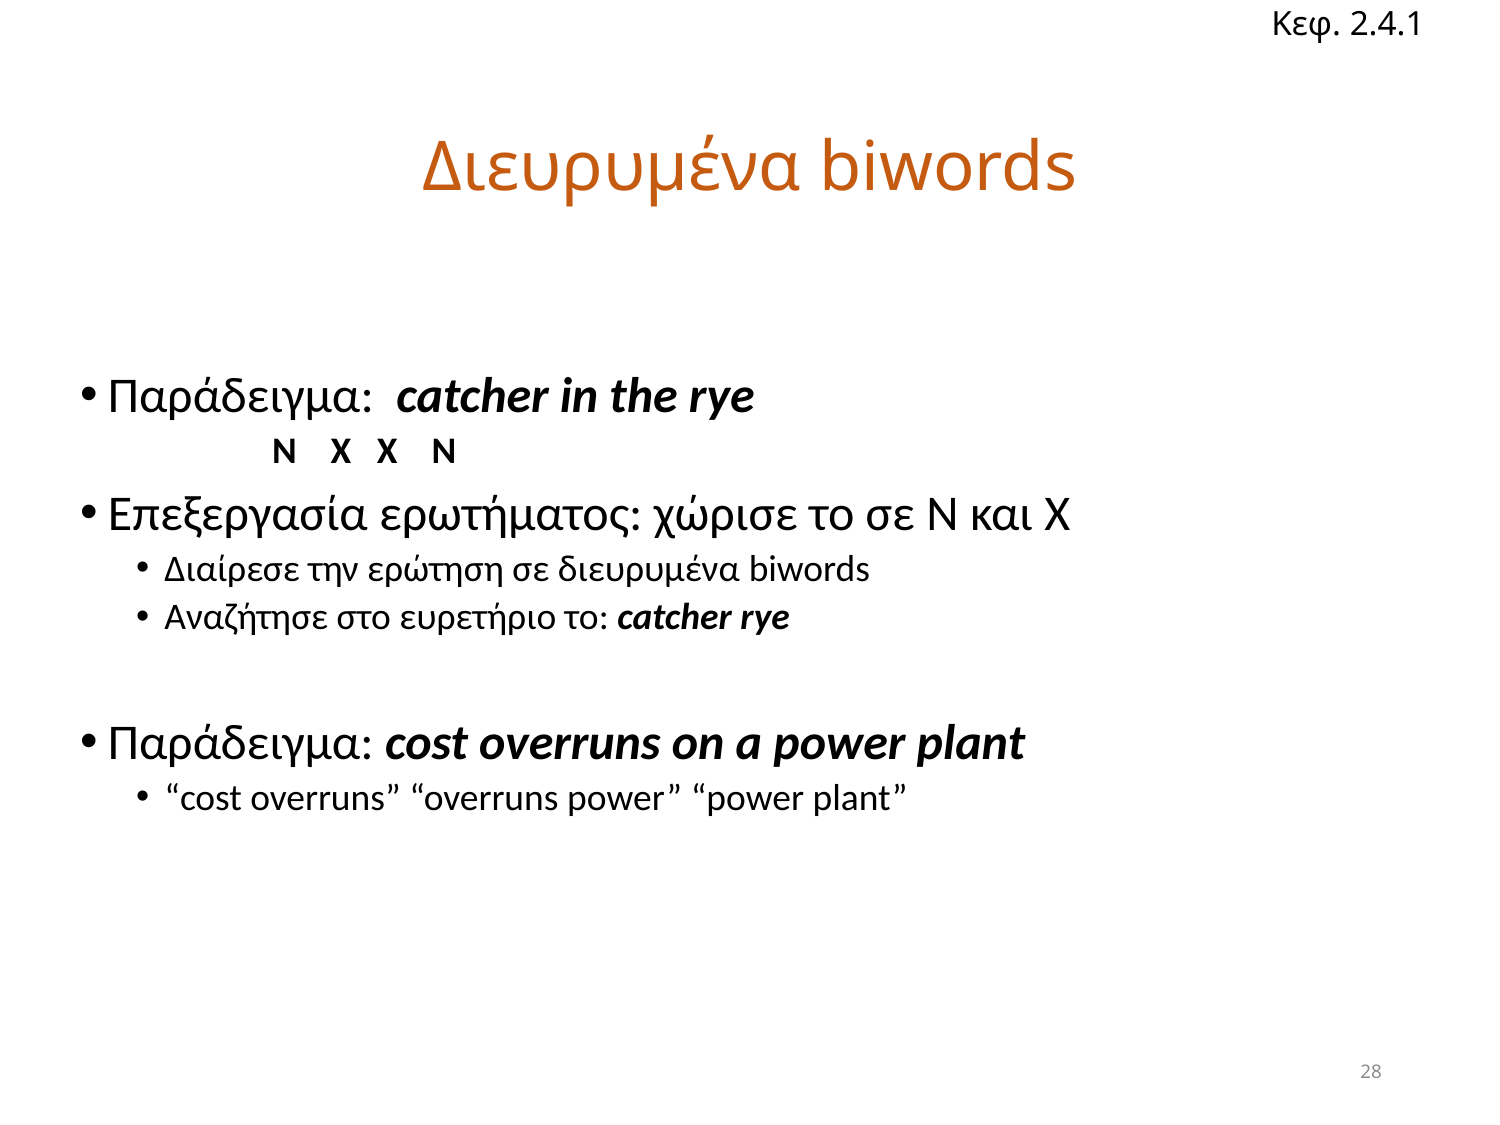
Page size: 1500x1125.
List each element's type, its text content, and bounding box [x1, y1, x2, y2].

list Παράδειγμα: catcher in the rye N X X N Επεξεργασία ερωτήματος: χώρισε το σε N και X Διαίρεσε την ερώτηση σε διευρυμένα biwords Αναζήτησε στο ευρετήριο το: catcher rye Παράδειγμα: cost overruns on a power plant “cost overruns” “overruns power” “power plant” [64, 361, 1415, 981]
slide_number 28 [1059, 1042, 1397, 1103]
text_box Κεφ. 2.4.1 [1256, 0, 1440, 50]
title Διευρυμένα biwords [103, 59, 1397, 278]
